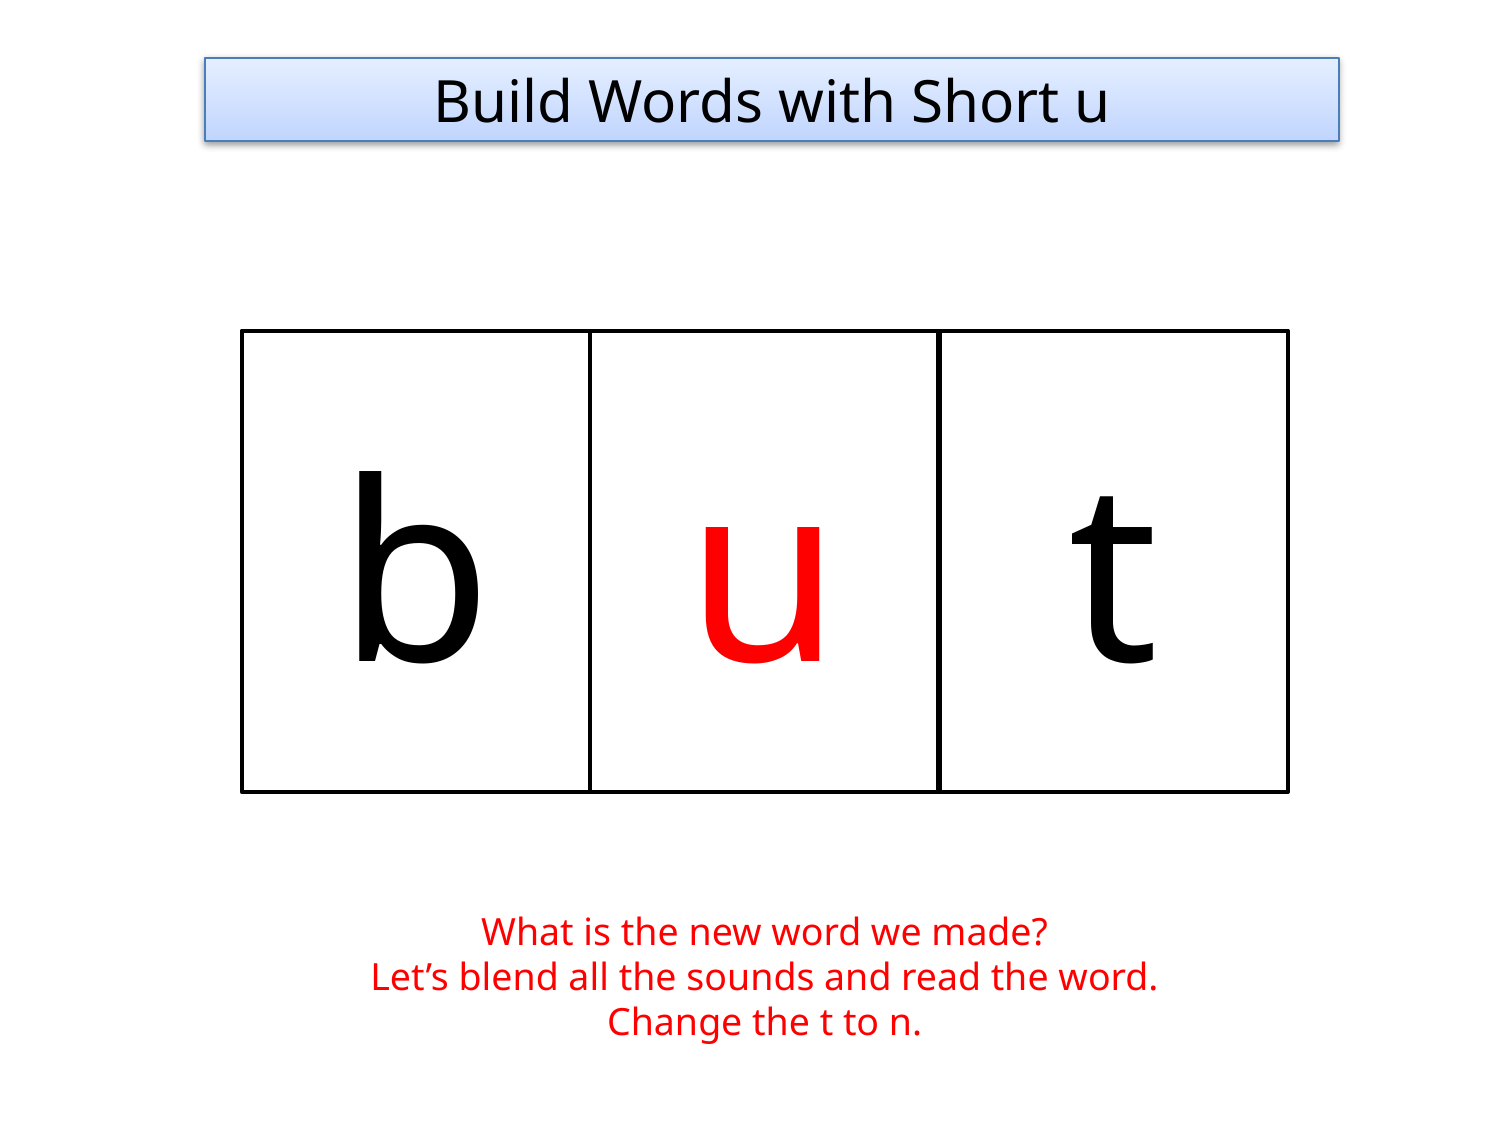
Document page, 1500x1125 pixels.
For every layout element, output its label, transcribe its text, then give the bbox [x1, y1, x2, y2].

text_box Build Words with Short u [204, 57, 1340, 142]
text_box u [588, 329, 937, 794]
text_box b [240, 329, 588, 794]
text_box t [937, 329, 1290, 794]
text_box What is the new word we made? Let’s blend all the sounds and read the word. Change the t to n. [241, 900, 1288, 1051]
